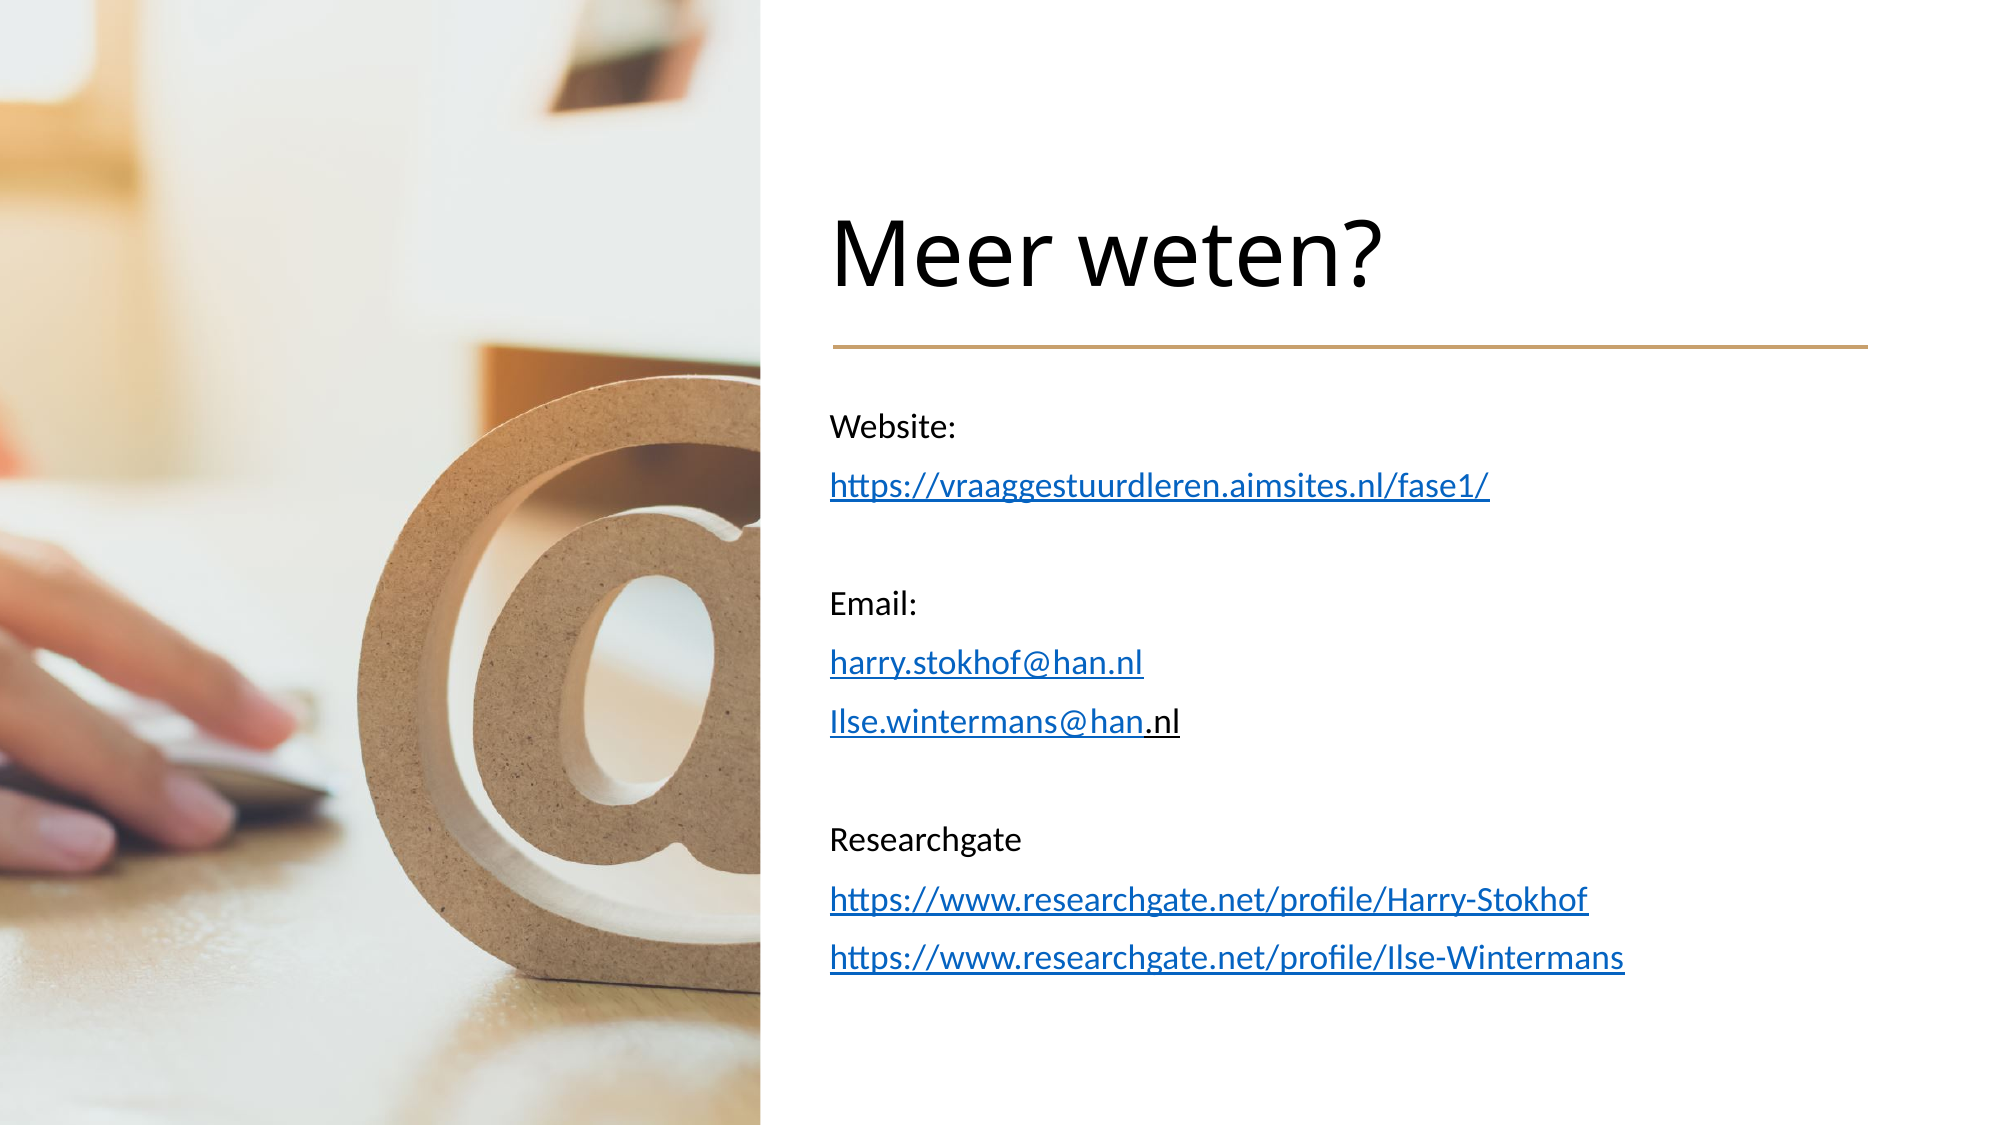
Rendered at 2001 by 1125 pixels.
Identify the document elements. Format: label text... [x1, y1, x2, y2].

list Website: https://vraaggestuurdleren.aimsites.nl/fase1/ Email: harry.stokhof@han.nl Ilse.wintermans@han.nl Researchgate https://www.researchgate.net/profile/Harry-Stokhof https://www.researchgate.net/profile/Ilse-Wintermans [814, 399, 1895, 1021]
title Meer weten? [814, 103, 1895, 315]
picture [0, 0, 761, 1125]
